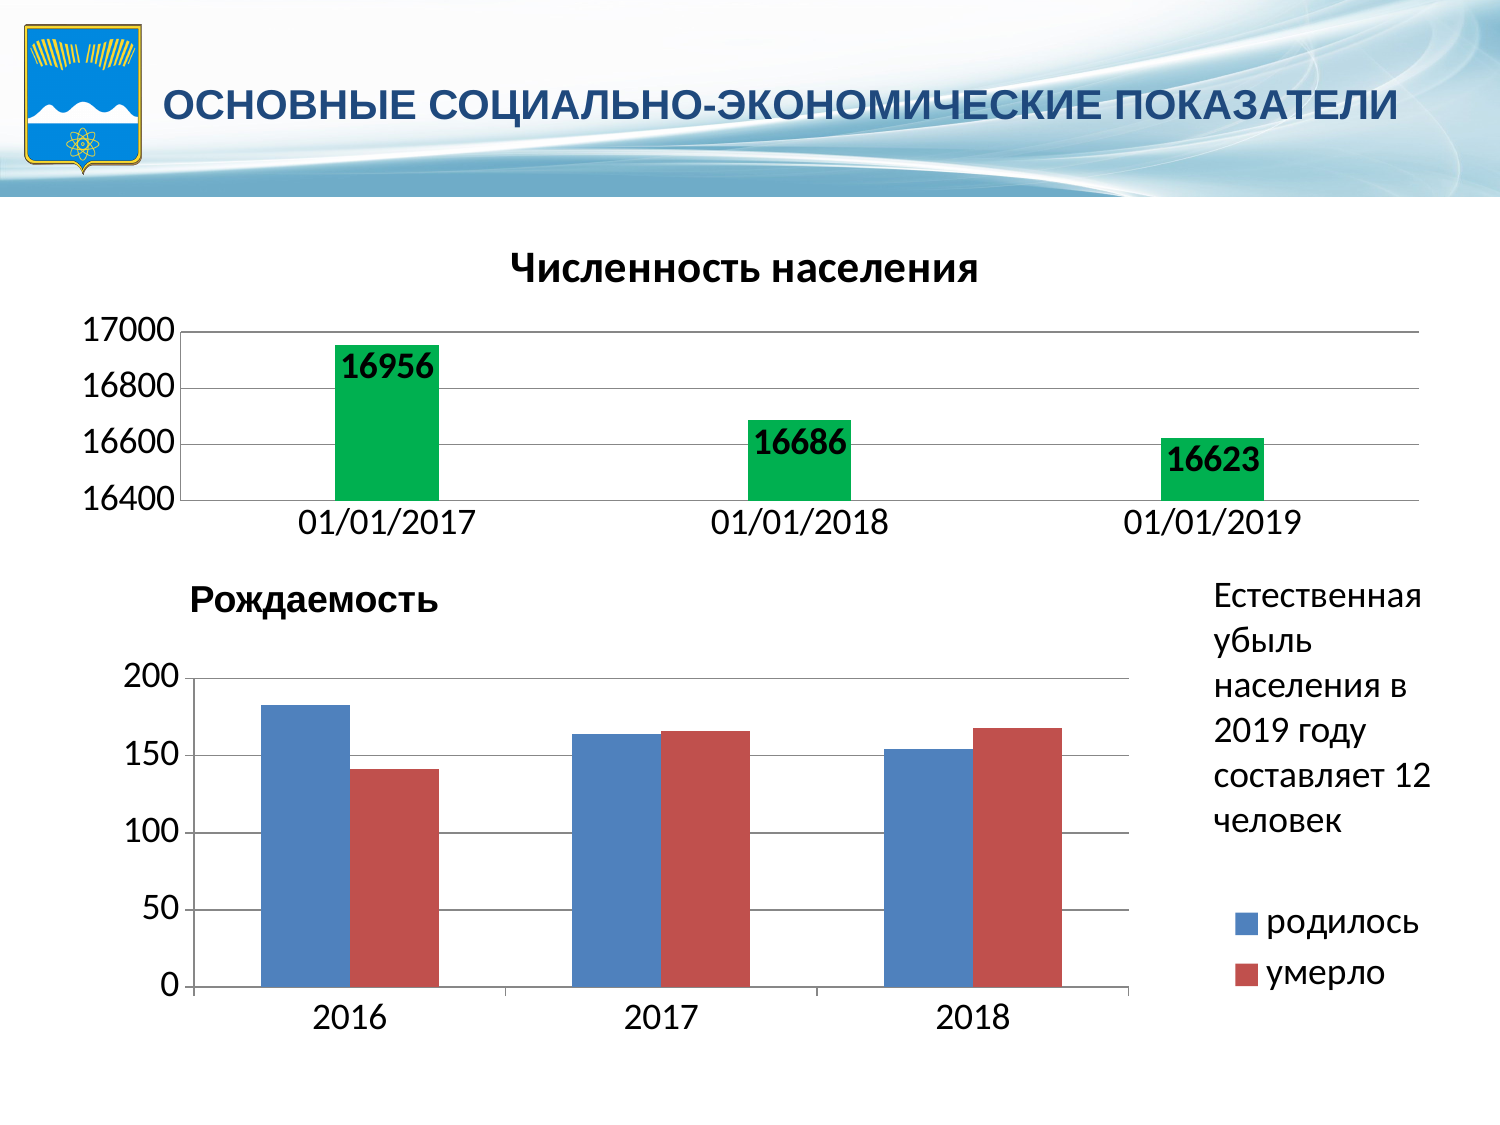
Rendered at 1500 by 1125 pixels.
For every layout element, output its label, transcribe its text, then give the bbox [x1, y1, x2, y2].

picture [0, 0, 1500, 197]
text_box Естественная убыль населения в 2019 году составляет 12 человек [1198, 562, 1459, 848]
text_box Рождаемость [174, 567, 455, 627]
chart [52, 219, 1448, 551]
chart [88, 644, 1448, 1071]
